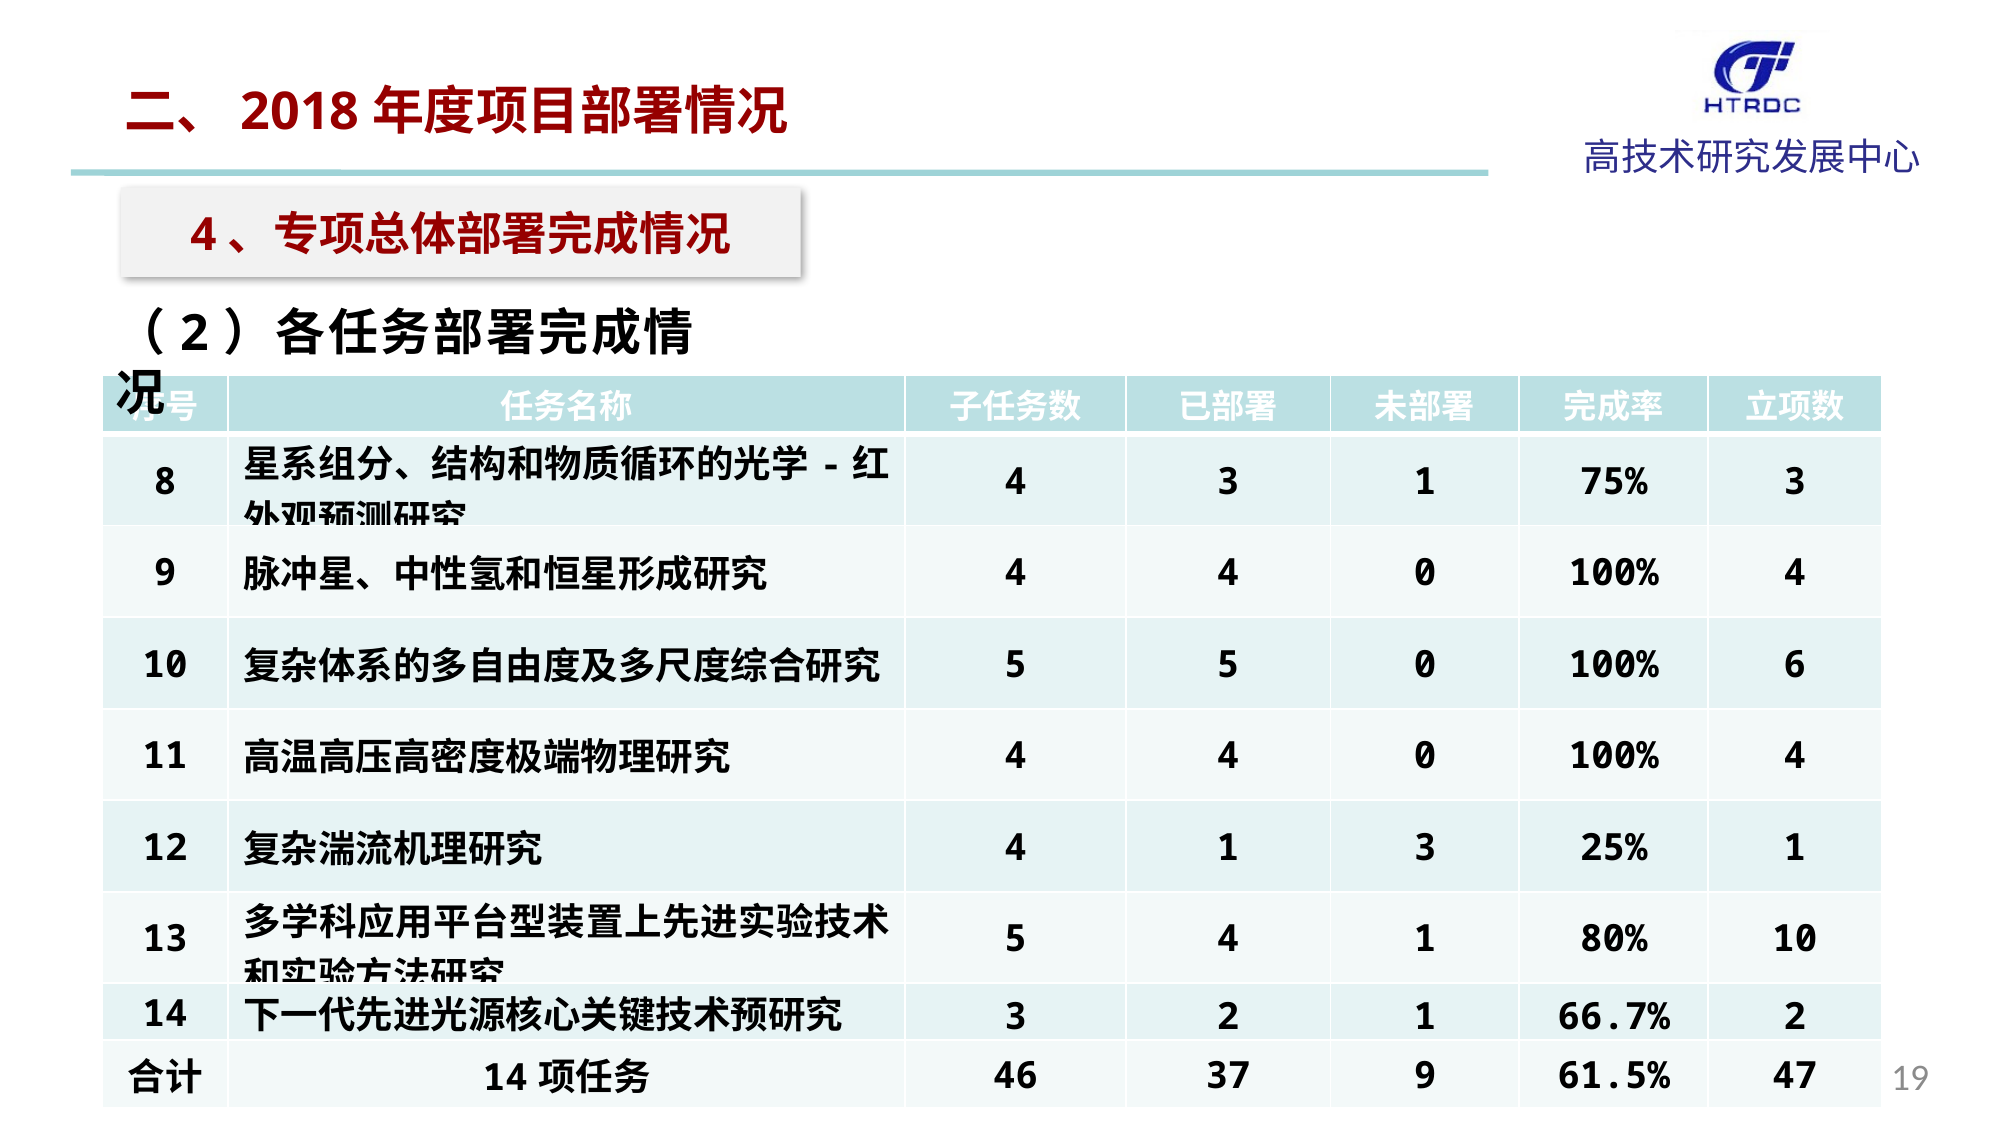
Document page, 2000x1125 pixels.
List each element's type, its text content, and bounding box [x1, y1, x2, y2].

table_cell 75% [1520, 437, 1707, 525]
table_cell 2 [1709, 984, 1881, 1039]
table_cell 8 [103, 437, 227, 525]
table_cell 1 [1127, 801, 1330, 891]
table_cell 3 [906, 984, 1125, 1039]
table_cell 复杂湍流机理研究 [229, 801, 904, 891]
table_cell 1 [1709, 801, 1881, 891]
table_cell 14项任务 [229, 1041, 904, 1107]
table_cell 下一代先进光源核心关键技术预研究 [229, 984, 904, 1039]
table_cell 4 [1709, 526, 1881, 616]
table_cell 3 [1127, 437, 1330, 525]
table_cell 4 [906, 526, 1125, 616]
table_header 未部署 [1331, 376, 1518, 431]
table_header 任务名称 [229, 376, 904, 431]
table_cell 4 [1127, 526, 1330, 616]
table_cell 4 [1127, 710, 1330, 799]
table_cell 4 [1127, 893, 1330, 982]
table_header 完成率 [1520, 376, 1707, 431]
table_cell 14 [103, 984, 227, 1039]
table_cell 高温高压高密度极端物理研究 [229, 710, 904, 799]
picture [1675, 30, 1830, 124]
table_cell 复杂体系的多自由度及多尺度综合研究 [229, 618, 904, 708]
table_cell 4 [1709, 710, 1881, 799]
table_cell 4 [906, 801, 1125, 891]
table_cell 10 [1709, 893, 1881, 982]
table_cell 10 [103, 618, 227, 708]
table_cell 2 [1127, 984, 1330, 1039]
table_cell 61.5% [1520, 1041, 1707, 1107]
table_cell 3 [1331, 801, 1518, 891]
table_cell 25% [1520, 801, 1707, 891]
table_cell 多学科应用平台型装置上先进实验技术和实验方法研究 [229, 893, 904, 982]
table_cell 5 [906, 893, 1125, 982]
table_cell 80% [1520, 893, 1707, 982]
text_box 4、专项总体部署完成情况 [119, 185, 803, 279]
table_cell 5 [1127, 618, 1330, 708]
table_cell 47 [1709, 1041, 1881, 1107]
table_cell 100% [1520, 710, 1707, 799]
table_cell 6 [1709, 618, 1881, 708]
table_cell 66.7% [1520, 984, 1707, 1039]
table_cell 合计 [103, 1041, 227, 1107]
table_cell 4 [906, 710, 1125, 799]
table_cell 9 [1331, 1041, 1518, 1107]
table_header 已部署 [1127, 376, 1330, 431]
table_cell 1 [1331, 893, 1518, 982]
table_cell 37 [1127, 1041, 1330, 1107]
table_cell 100% [1520, 526, 1707, 616]
table_cell 1 [1331, 984, 1518, 1039]
table_cell 1 [1331, 437, 1518, 525]
table_cell 星系组分、结构和物质循环的光学-红外观预测研究 [229, 437, 904, 525]
table_cell 0 [1331, 526, 1518, 616]
table_cell 100% [1520, 618, 1707, 708]
table_cell 12 [103, 801, 227, 891]
table_cell 11 [103, 710, 227, 799]
table_cell 46 [906, 1041, 1125, 1107]
table_cell 5 [906, 618, 1125, 708]
table_header 子任务数 [906, 376, 1125, 431]
table_cell 13 [103, 893, 227, 982]
table_header 序号 [103, 376, 227, 431]
table_cell 脉冲星、中性氢和恒星形成研究 [229, 526, 904, 616]
table_header 立项数 [1709, 376, 1881, 431]
table_cell 3 [1709, 437, 1881, 525]
table_cell 0 [1331, 710, 1518, 799]
text_box 二、2018年度项目部署情况 [109, 70, 1157, 148]
table_cell 9 [103, 526, 227, 616]
table_cell 4 [906, 437, 1125, 525]
table_cell 0 [1331, 618, 1518, 708]
text_box （2）各任务部署完成情况 [100, 292, 709, 368]
